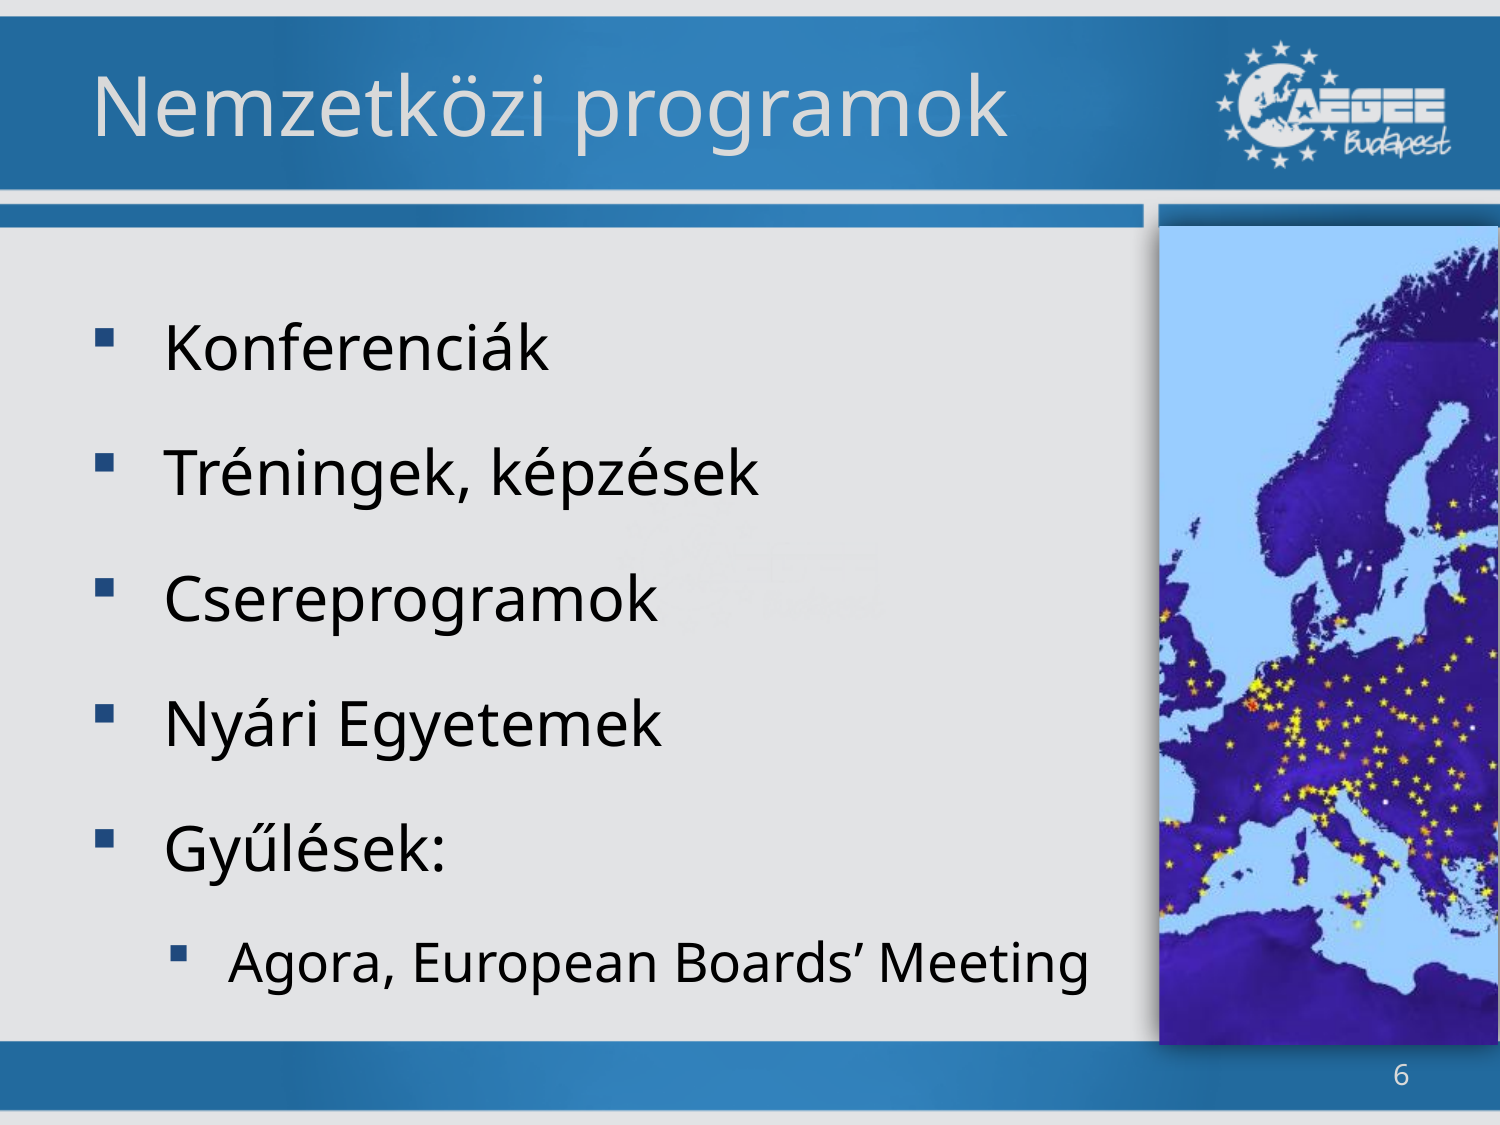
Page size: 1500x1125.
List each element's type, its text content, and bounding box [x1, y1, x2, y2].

slide_number 6 [1074, 1035, 1425, 1118]
list Konferenciák Tréningek, képzések Csereprogramok Nyári Egyetemek Gyűlések: Agora, European Boards’ Meeting [75, 262, 1136, 1005]
picture [0, 0, 1500, 1125]
title Nemzetközi programok [75, 45, 1425, 161]
